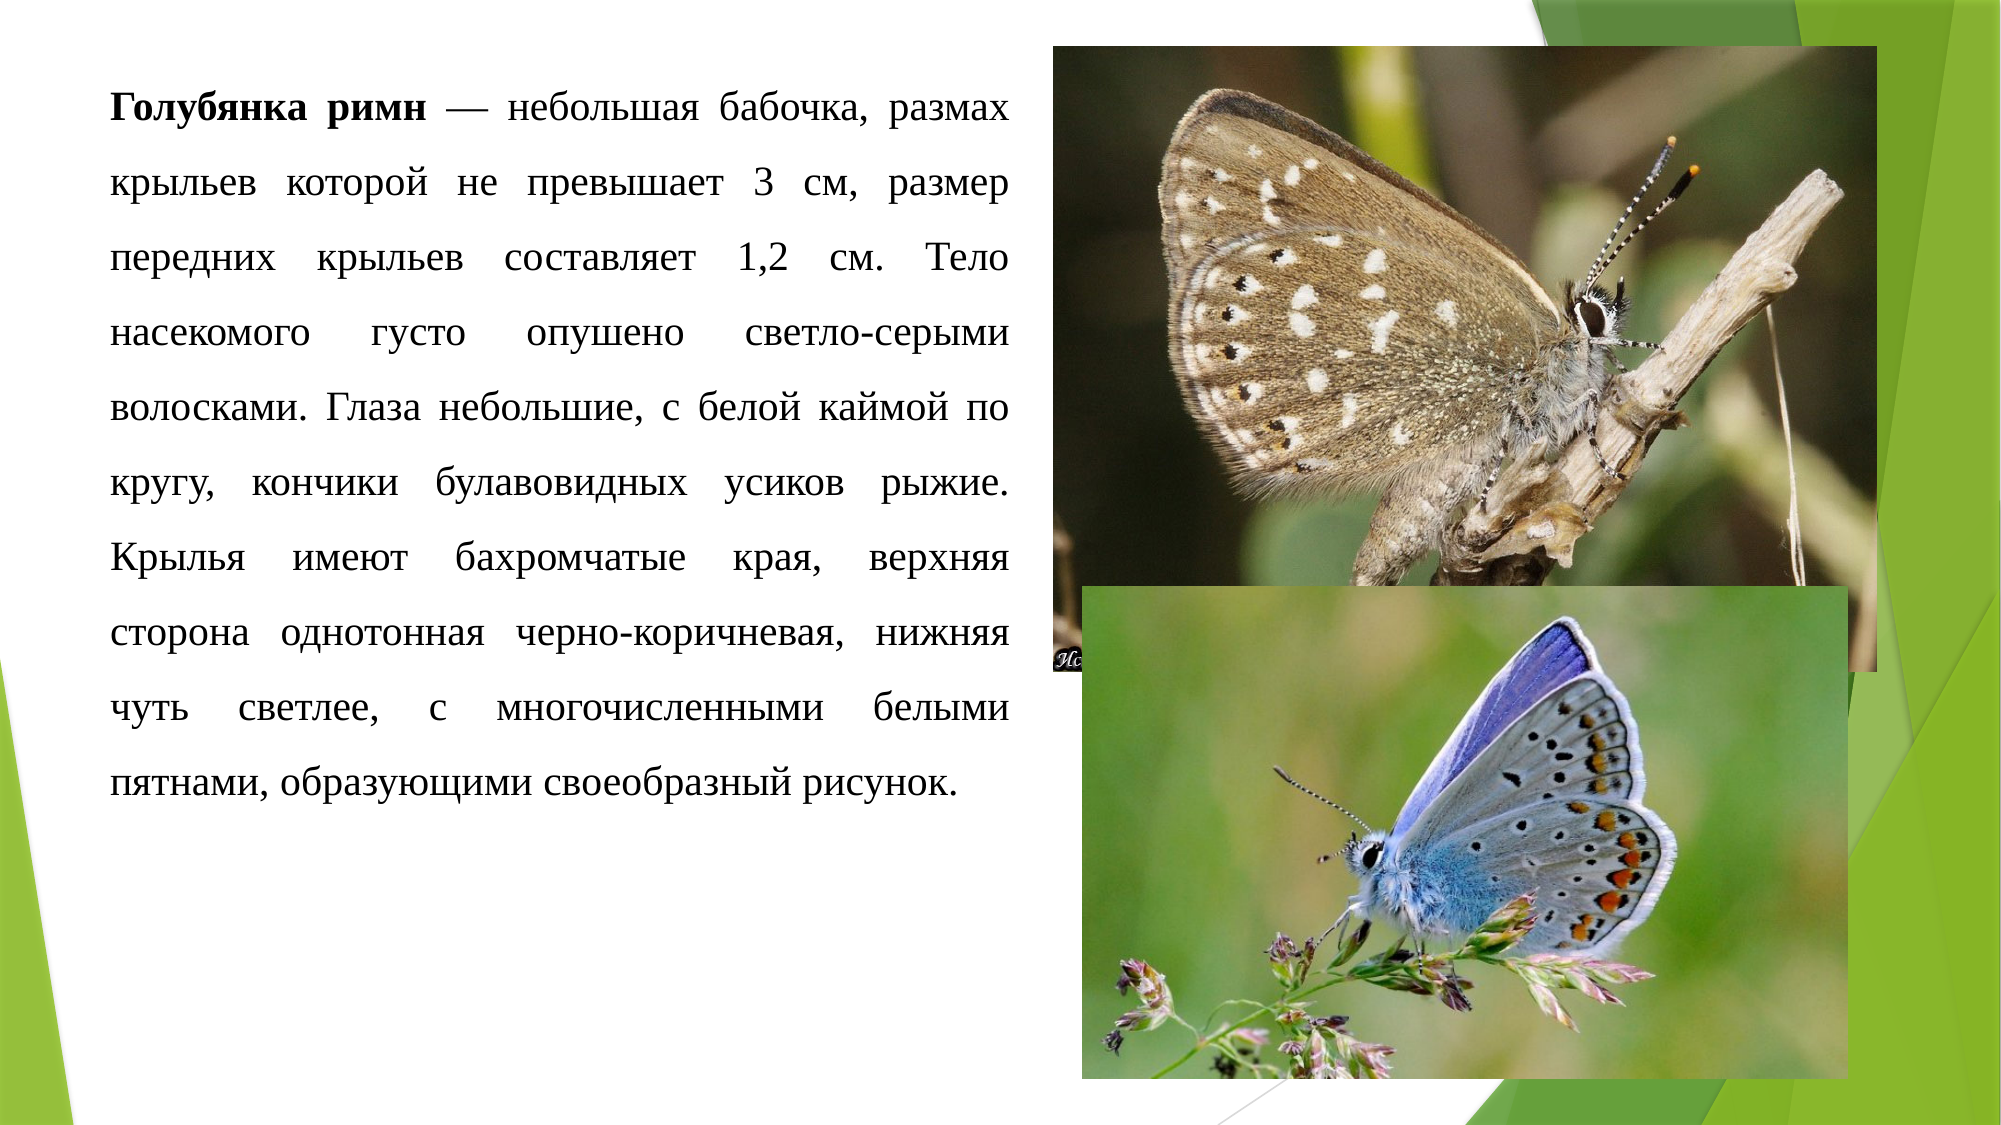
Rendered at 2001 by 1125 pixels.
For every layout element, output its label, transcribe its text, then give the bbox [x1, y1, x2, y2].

picture [1053, 46, 1877, 1079]
text_box Голубянка римн — небольшая бабочка, размах крыльев которой не превышает 3 см, размер передних крыльев составляет 1,2 см. Тело насекомого густо опушено светло-серыми волосками. Глаза небольшие, с белой каймой по кругу, кончики булавовидных усиков рыжие. Крылья имеют бахромчатые края, верхняя сторона однотонная черно-коричневая, нижняя чуть светлее, с многочисленными белыми пятнами, образующими своеобразный рисунок. [95, 46, 1025, 812]
